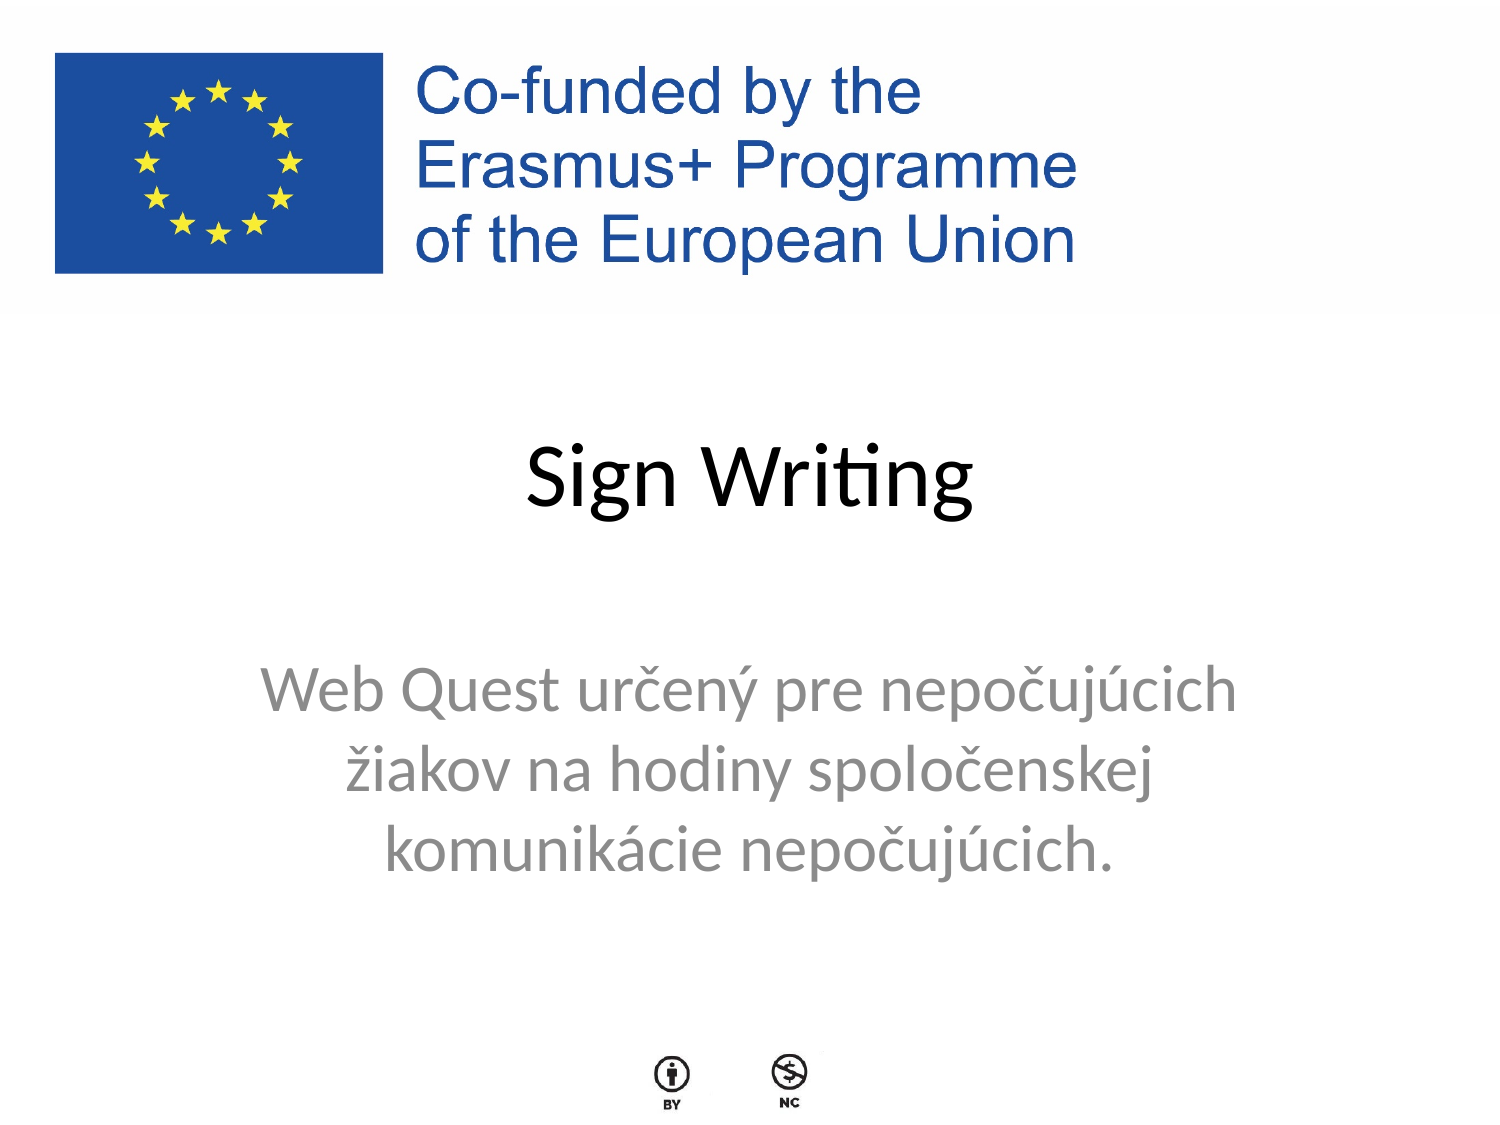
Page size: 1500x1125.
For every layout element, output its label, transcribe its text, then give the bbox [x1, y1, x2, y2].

subtitle Web Quest určený pre nepočujúcich žiakov na hodiny spoločenskej komunikácie nepočujúcich. [225, 637, 1275, 925]
picture [0, 5, 1500, 315]
title Sign Writing [112, 349, 1388, 591]
picture [595, 1033, 882, 1125]
